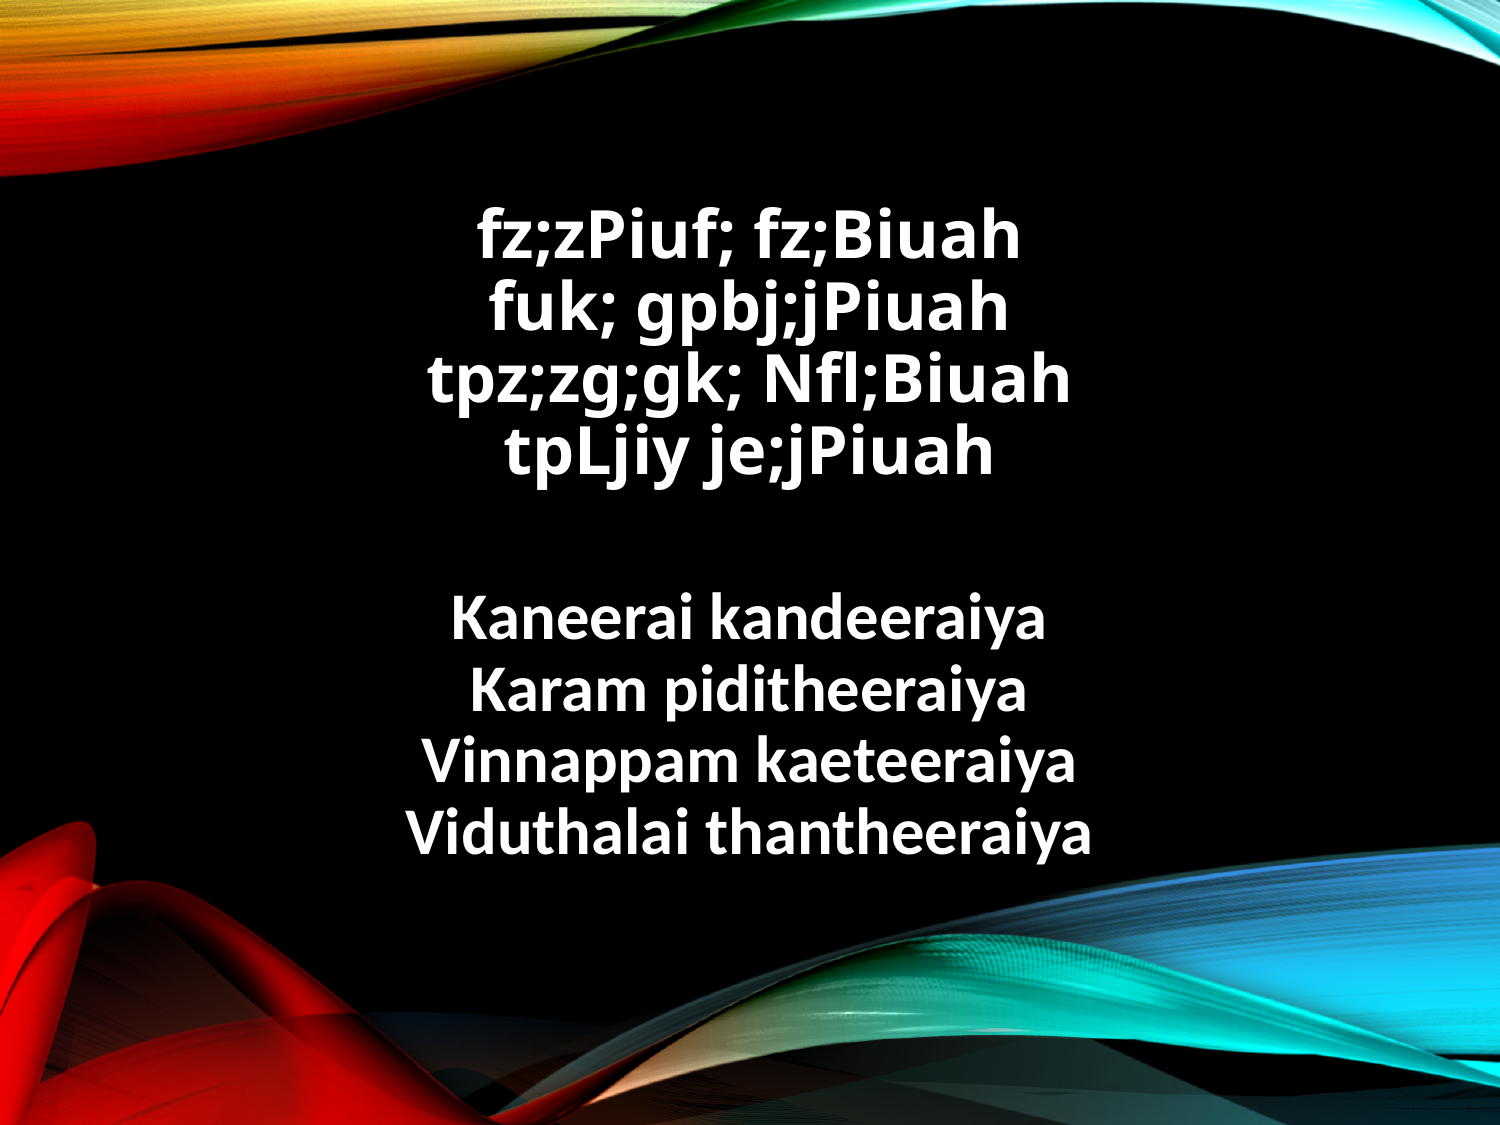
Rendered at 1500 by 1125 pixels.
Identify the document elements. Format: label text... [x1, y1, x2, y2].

subtitle fz;zPiuf; fz;Biuah fuk; gpbj;jPiuah tpz;zg;gk; Nfl;Biuah tpLjiy je;jPiuah Kaneerai kandeeraiya Karam piditheeraiya Vinnappam kaeteeraiya Viduthalai thantheeraiya [0, 0, 1500, 1125]
